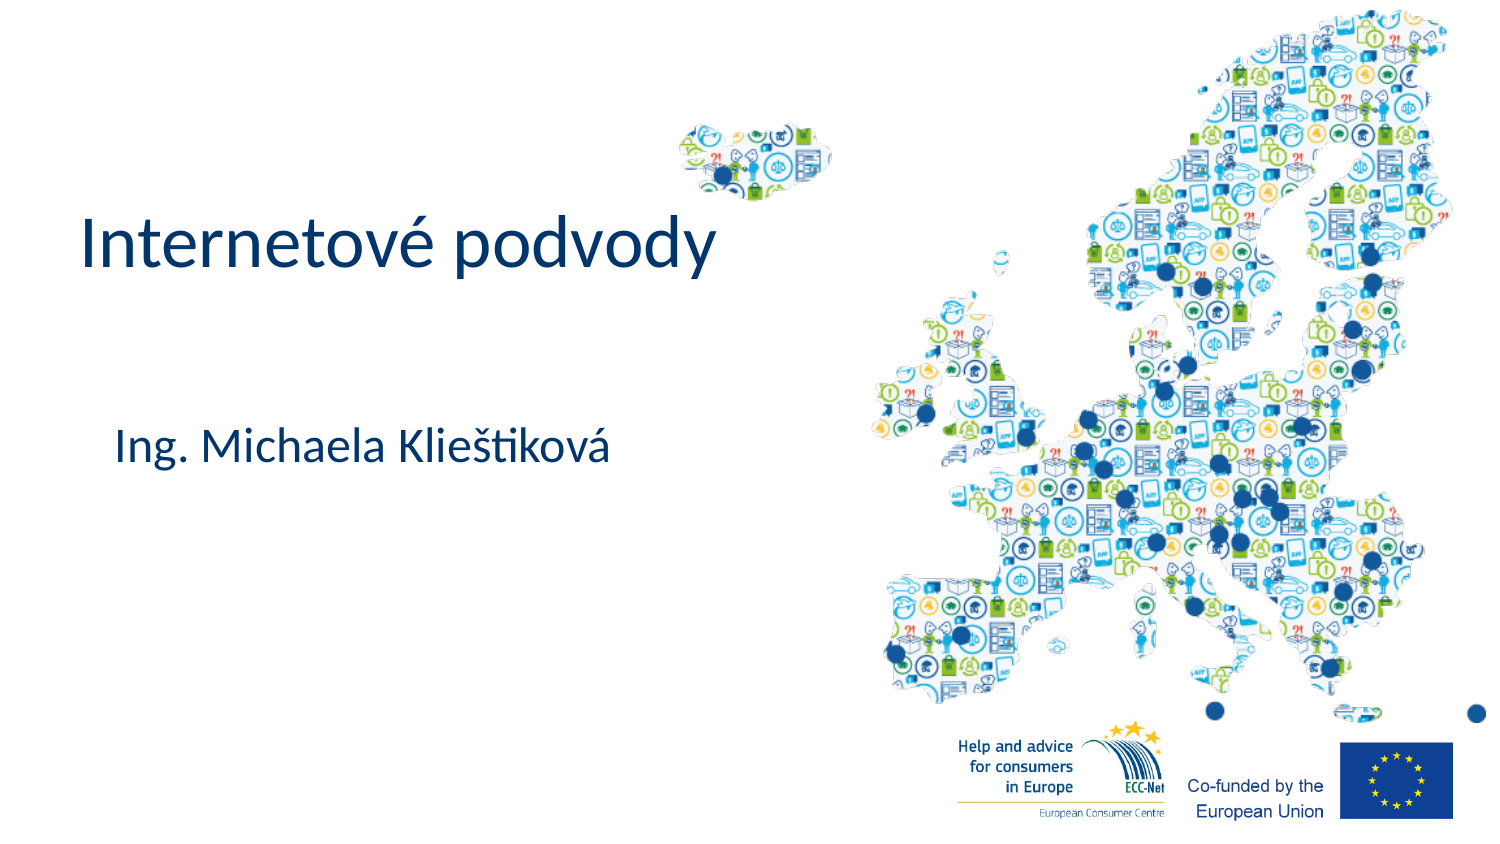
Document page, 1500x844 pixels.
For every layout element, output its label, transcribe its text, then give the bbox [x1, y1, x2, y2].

subtitle Ing. Michaela Klieštiková [100, 345, 904, 499]
title Internetové podvody [64, 185, 916, 367]
picture [679, 10, 1486, 832]
picture [1187, 740, 1455, 823]
